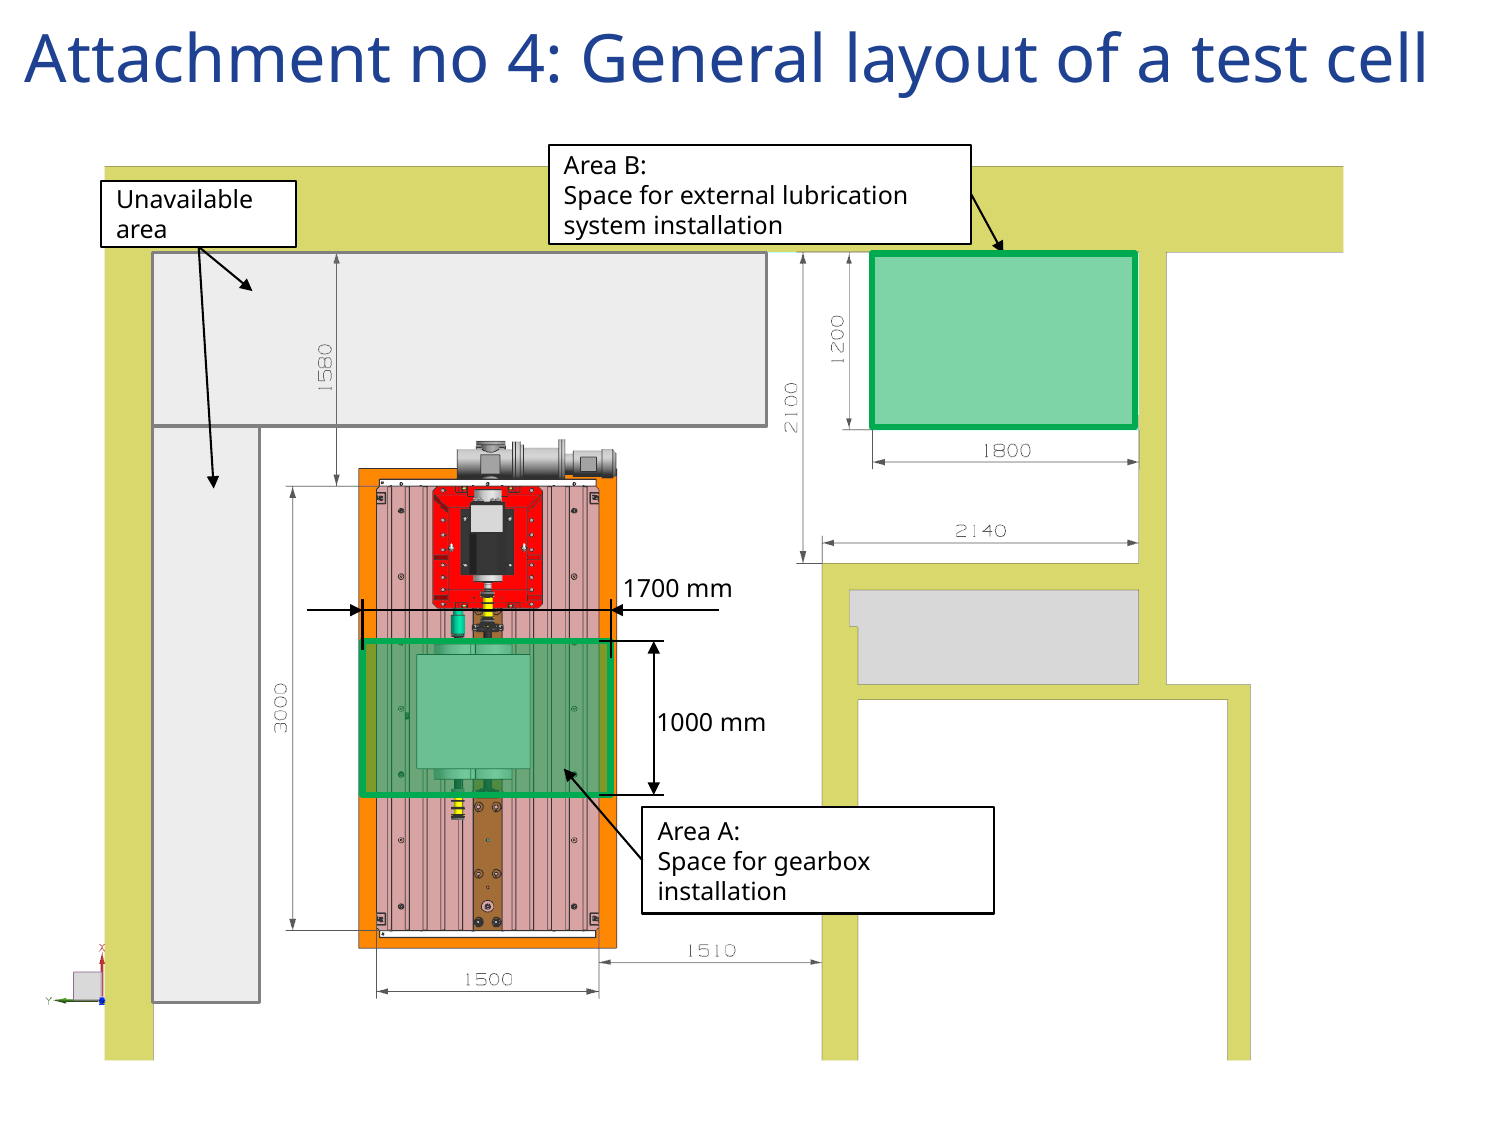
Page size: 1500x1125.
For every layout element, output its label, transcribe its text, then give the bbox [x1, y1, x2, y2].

text_box Area B: Space for external lubrication system installation [548, 145, 972, 151]
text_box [215, 246, 253, 292]
picture [31, 152, 1384, 1072]
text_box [971, 194, 1004, 254]
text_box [198, 246, 214, 489]
title Attachment no 4: General layout of a test cell [24, 24, 1476, 120]
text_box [563, 768, 643, 861]
